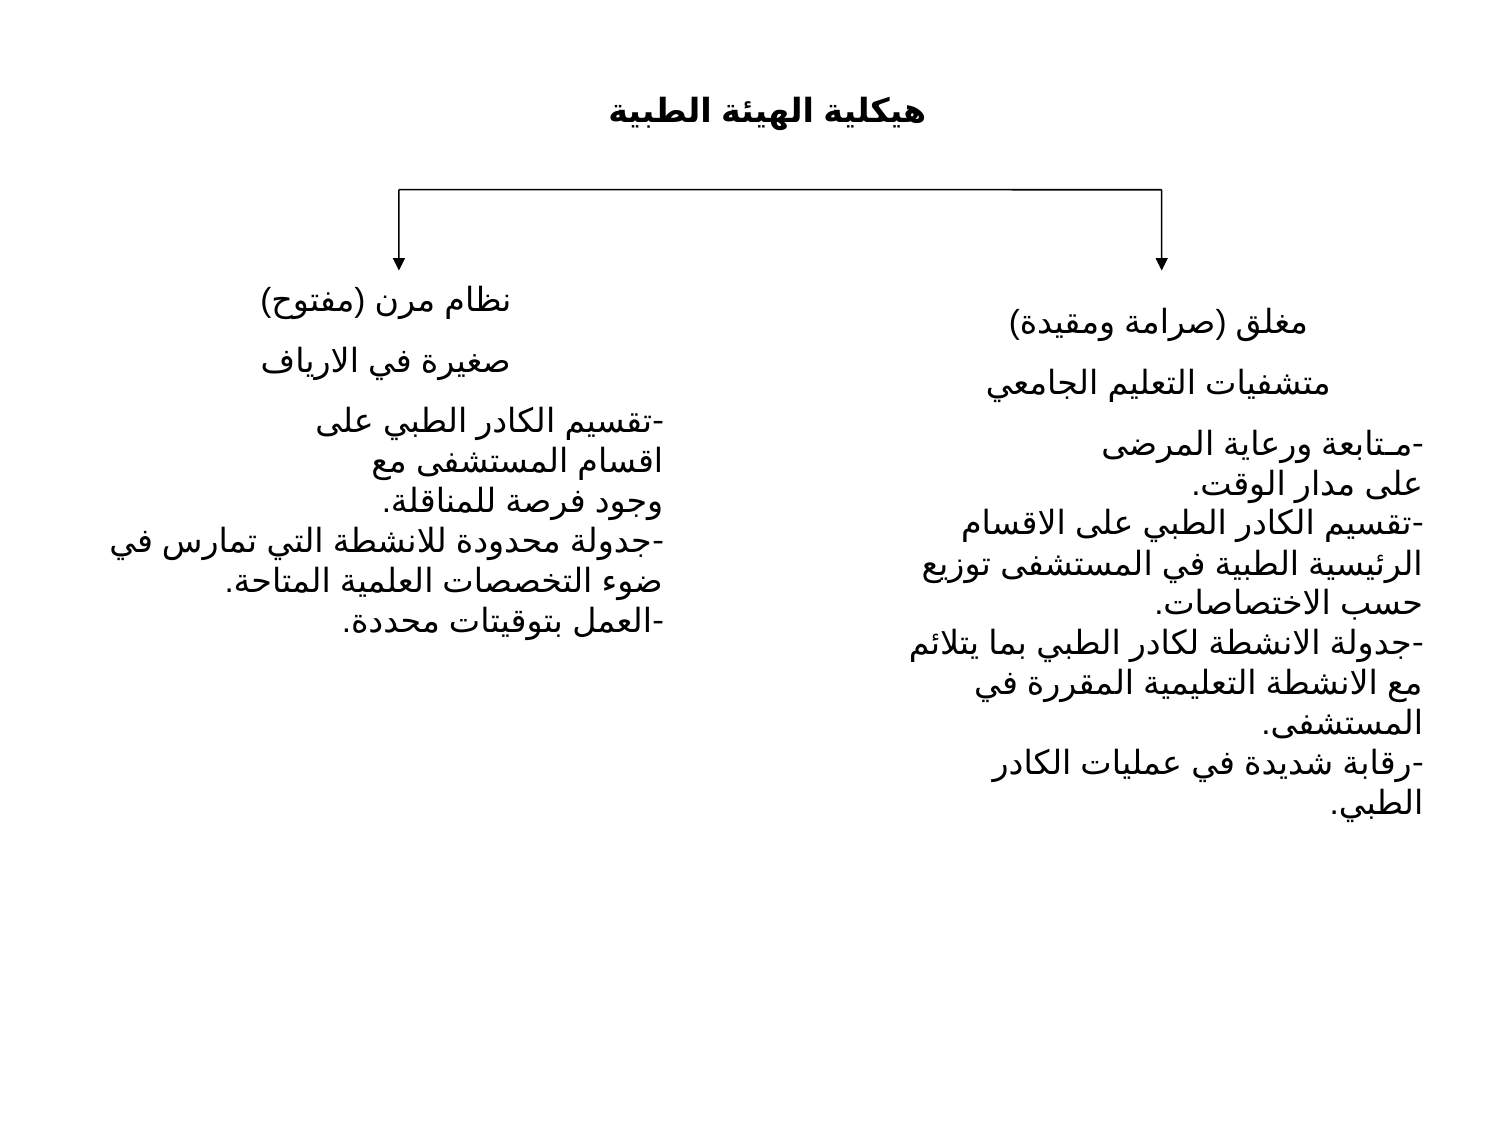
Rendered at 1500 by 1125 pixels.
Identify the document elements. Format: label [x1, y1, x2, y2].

text_box [93, 81, 1439, 1079]
